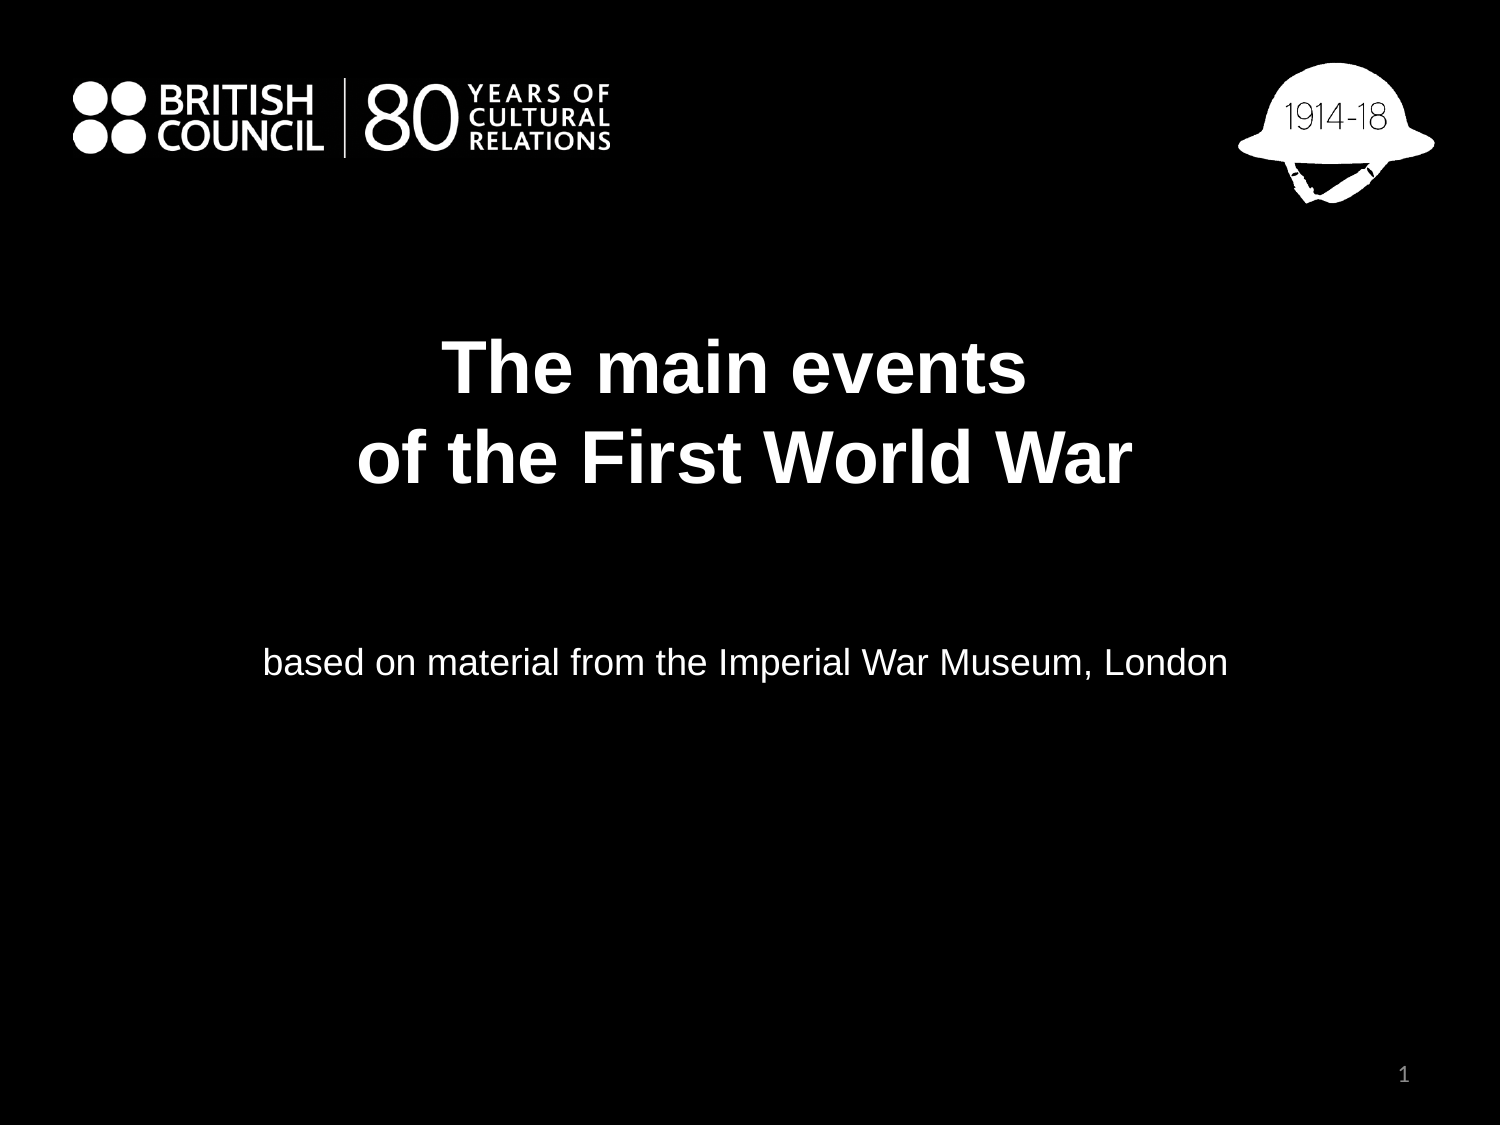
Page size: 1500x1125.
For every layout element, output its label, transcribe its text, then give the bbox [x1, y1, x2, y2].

title The main events of the First World War [76, 267, 1415, 551]
text_box based on material from the Imperial War Museum, London [0, 630, 1496, 691]
slide_number 1 [1074, 1042, 1425, 1103]
picture [1222, 18, 1451, 247]
picture [73, 77, 611, 159]
